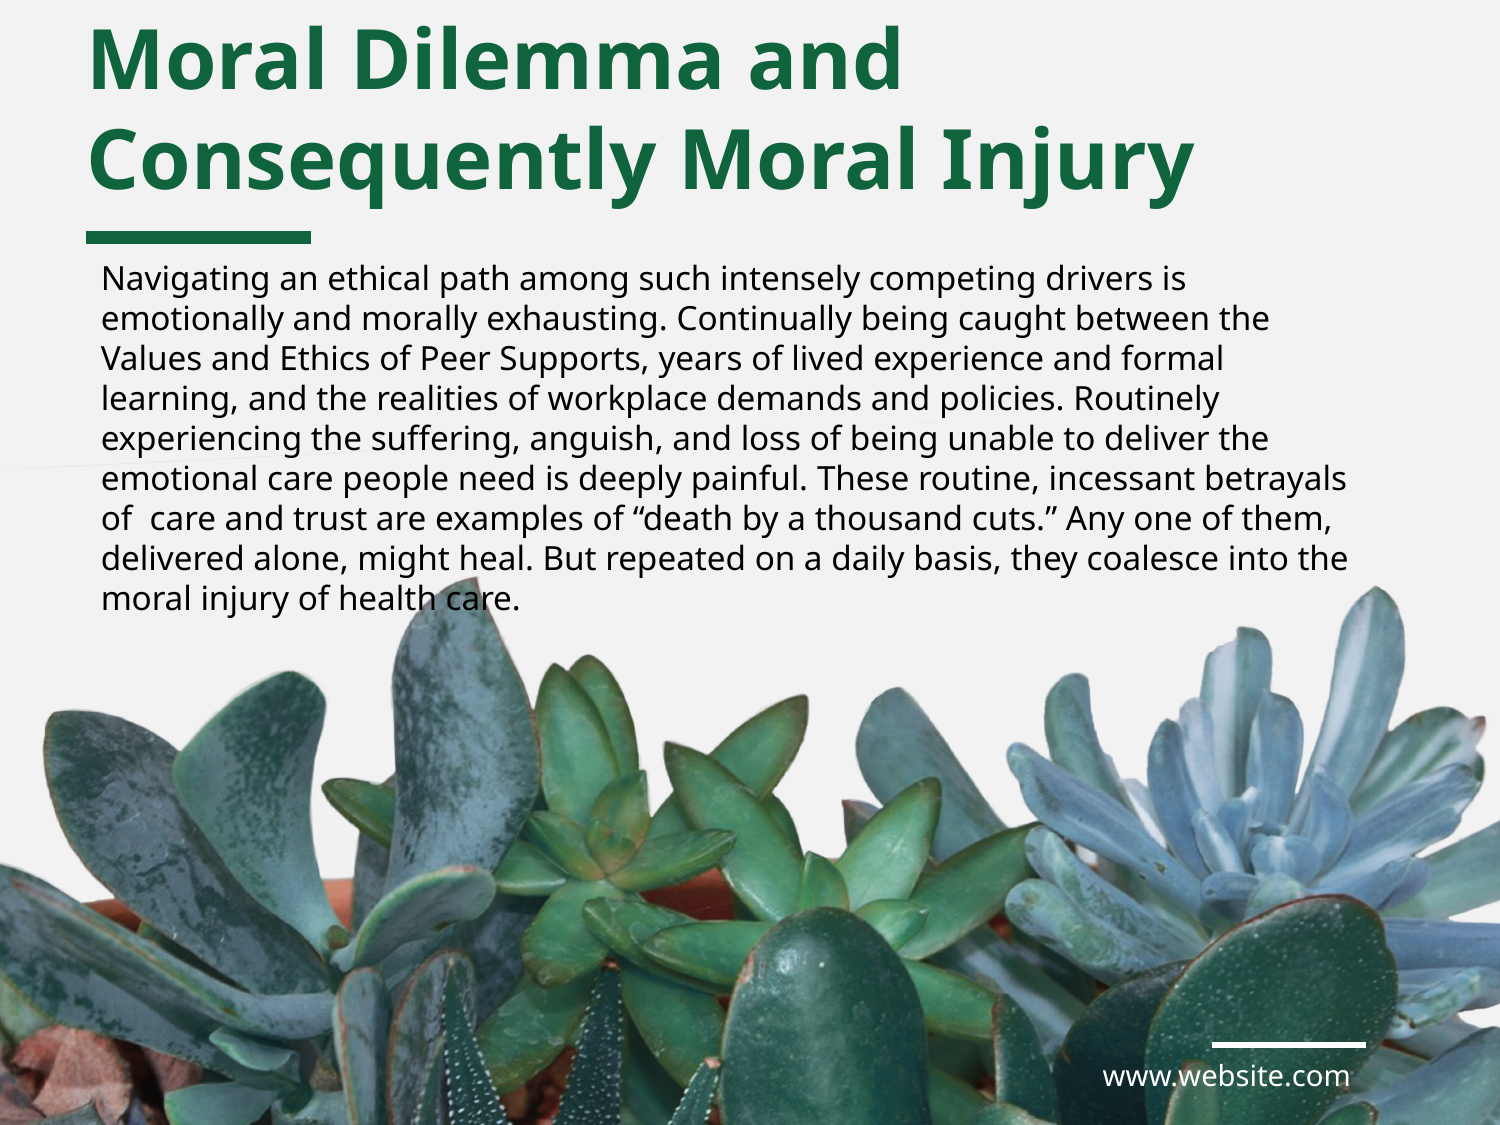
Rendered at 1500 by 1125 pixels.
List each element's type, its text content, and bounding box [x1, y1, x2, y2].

picture [0, 0, 1500, 1125]
list Navigating an ethical path among such intensely competing drivers is emotionally and morally exhausting. Continually being caught between the Values and Ethics of Peer Supports, years of lived experience and formal learning, and the realities of workplace demands and policies. Routinely experiencing the suffering, anguish, and loss of being unable to deliver the emotional care people need is deeply painful. These routine, incessant betrayals of care and trust are examples of “death by a thousand cuts.” Any one of them, delivered alone, might heal. But repeated on a daily basis, they coalesce into the moral injury of health care. [85, 249, 1375, 913]
title Moral Dilemma and Consequently Moral Injury [86, 50, 1376, 163]
